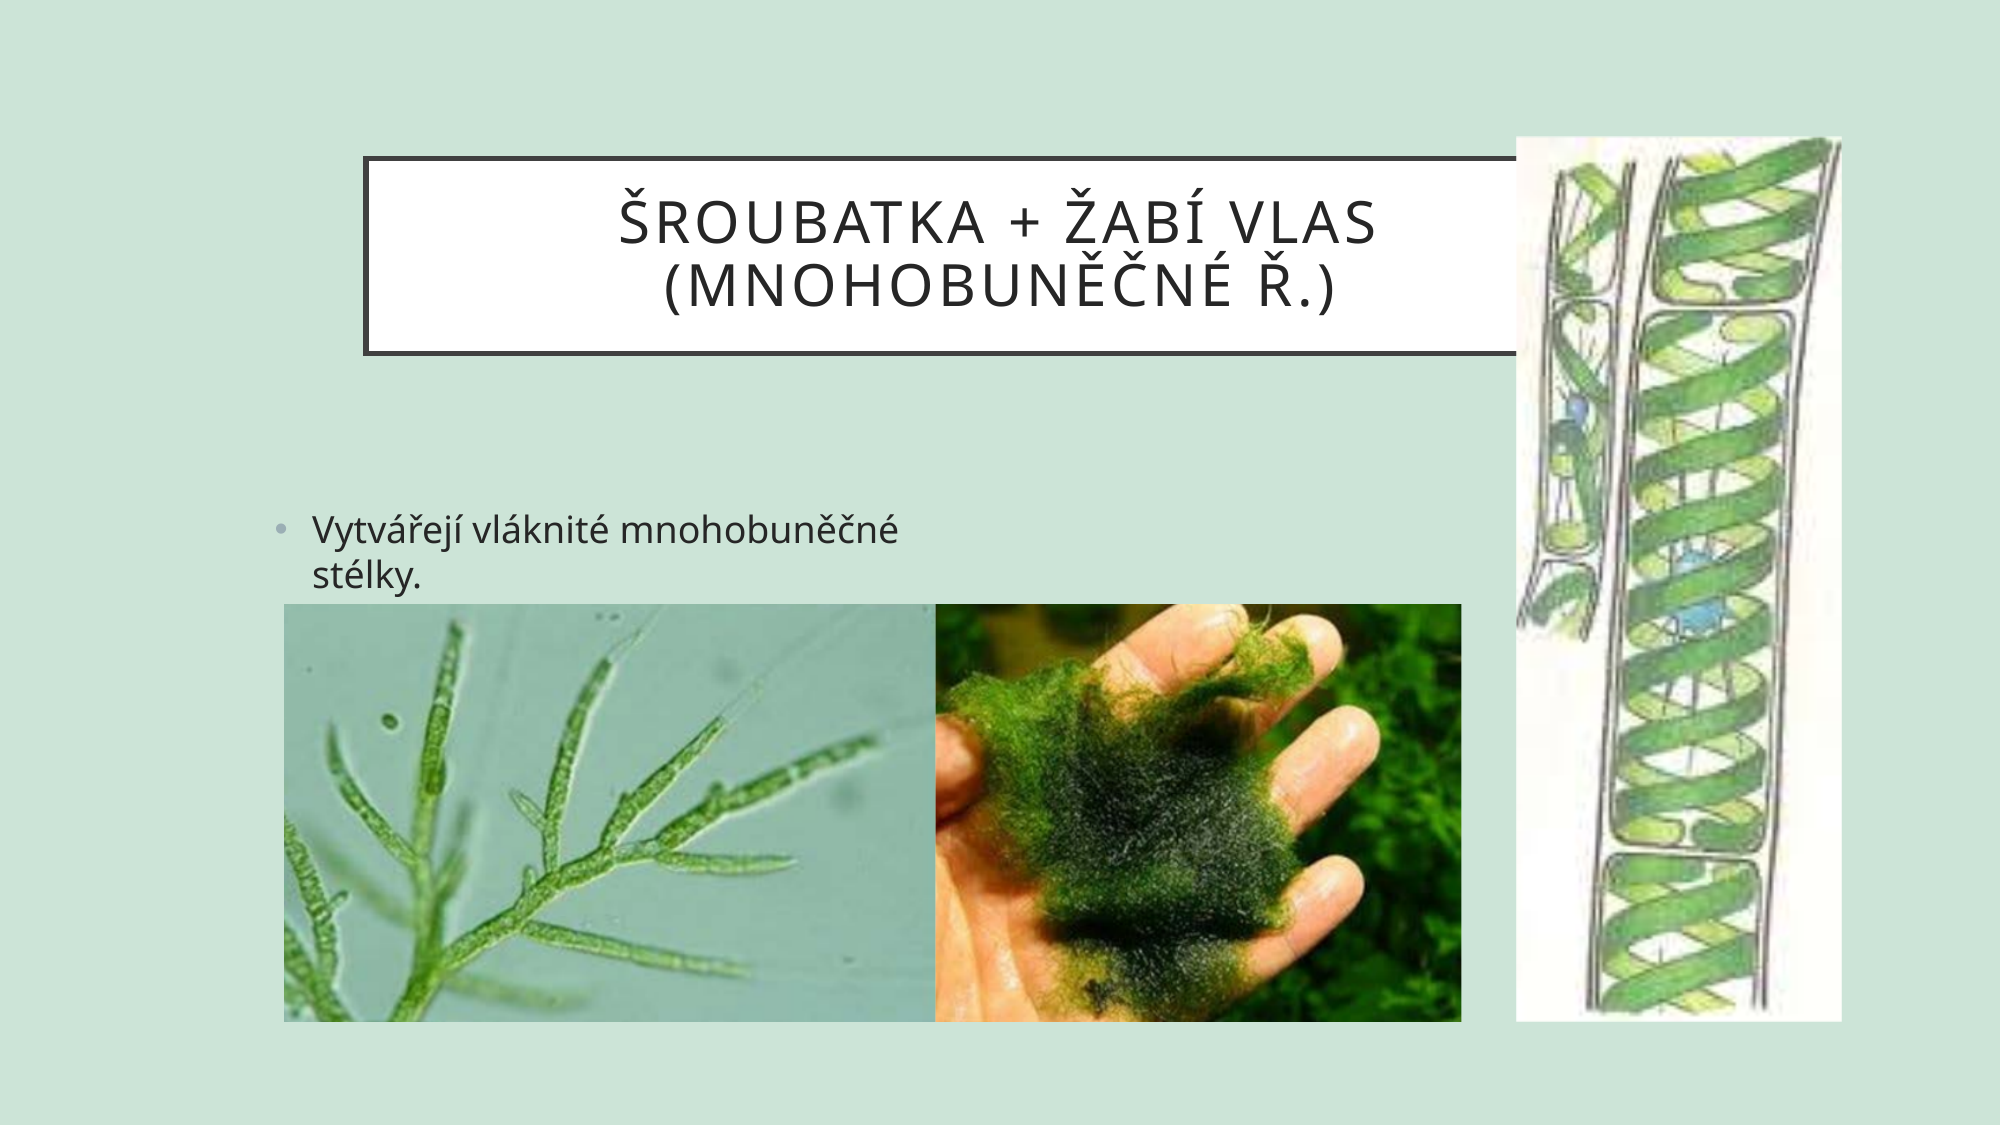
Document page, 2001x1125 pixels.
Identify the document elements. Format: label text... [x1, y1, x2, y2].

title Šroubatka + žabí vlas (mnohobuněčné ř.) [363, 156, 1516, 356]
picture [284, 138, 2000, 1022]
list Vytvářejí vláknité mnohobuněčné stélky. [259, 432, 961, 942]
